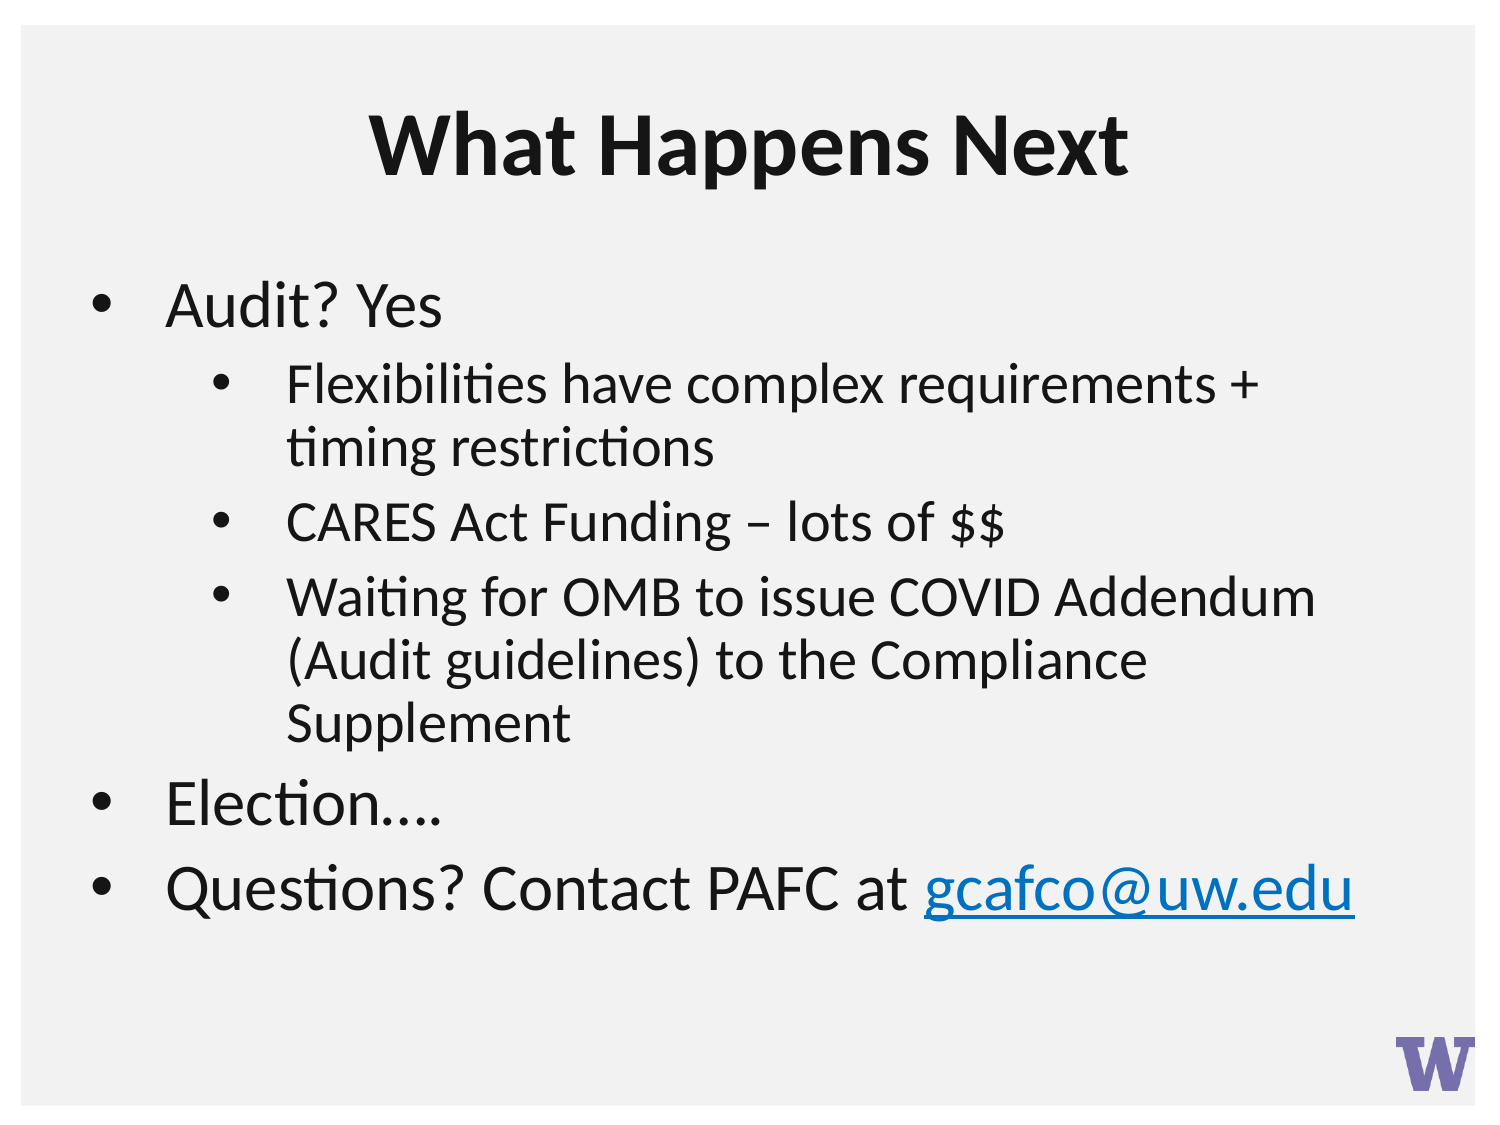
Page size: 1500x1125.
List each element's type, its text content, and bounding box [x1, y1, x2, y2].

list Audit? Yes Flexibilities have complex requirements + timing restrictions CARES Act Funding – lots of $$ Waiting for OMB to issue COVID Addendum (Audit guidelines) to the Compliance Supplement Election…. Questions? Contact PAFC at gcafco@uw.edu [75, 262, 1425, 1005]
list PPE enhancements include: Procedure mask plus either face shield, safety goggles, or safety glasses with solid side shields Gloves Closed-front gown [1396, 1037, 1475, 1091]
title What Happens Next [75, 45, 1425, 233]
